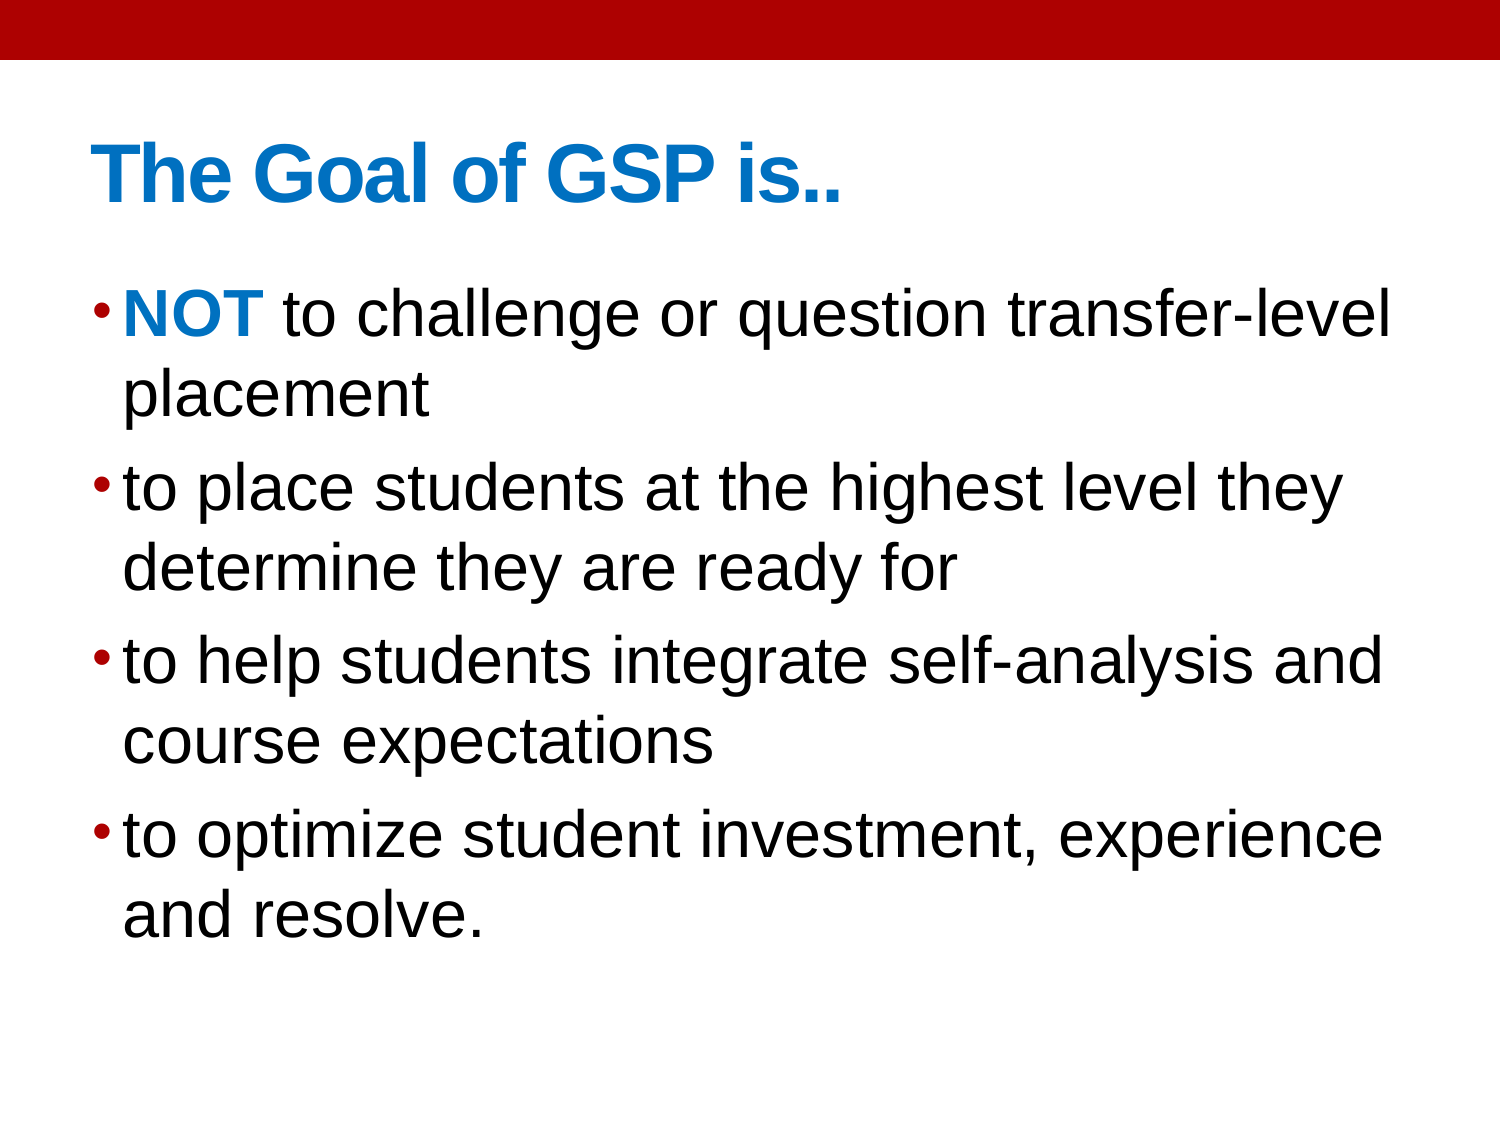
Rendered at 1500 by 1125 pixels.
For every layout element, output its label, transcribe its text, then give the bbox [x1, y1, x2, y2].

list NOT to challenge or question transfer-level placement to place students at the highest level they determine they are ready for to help students integrate self-analysis and course expectations to optimize student investment, experience and resolve. [32, 262, 1456, 1063]
title The Goal of GSP is.. [75, 87, 1425, 250]
